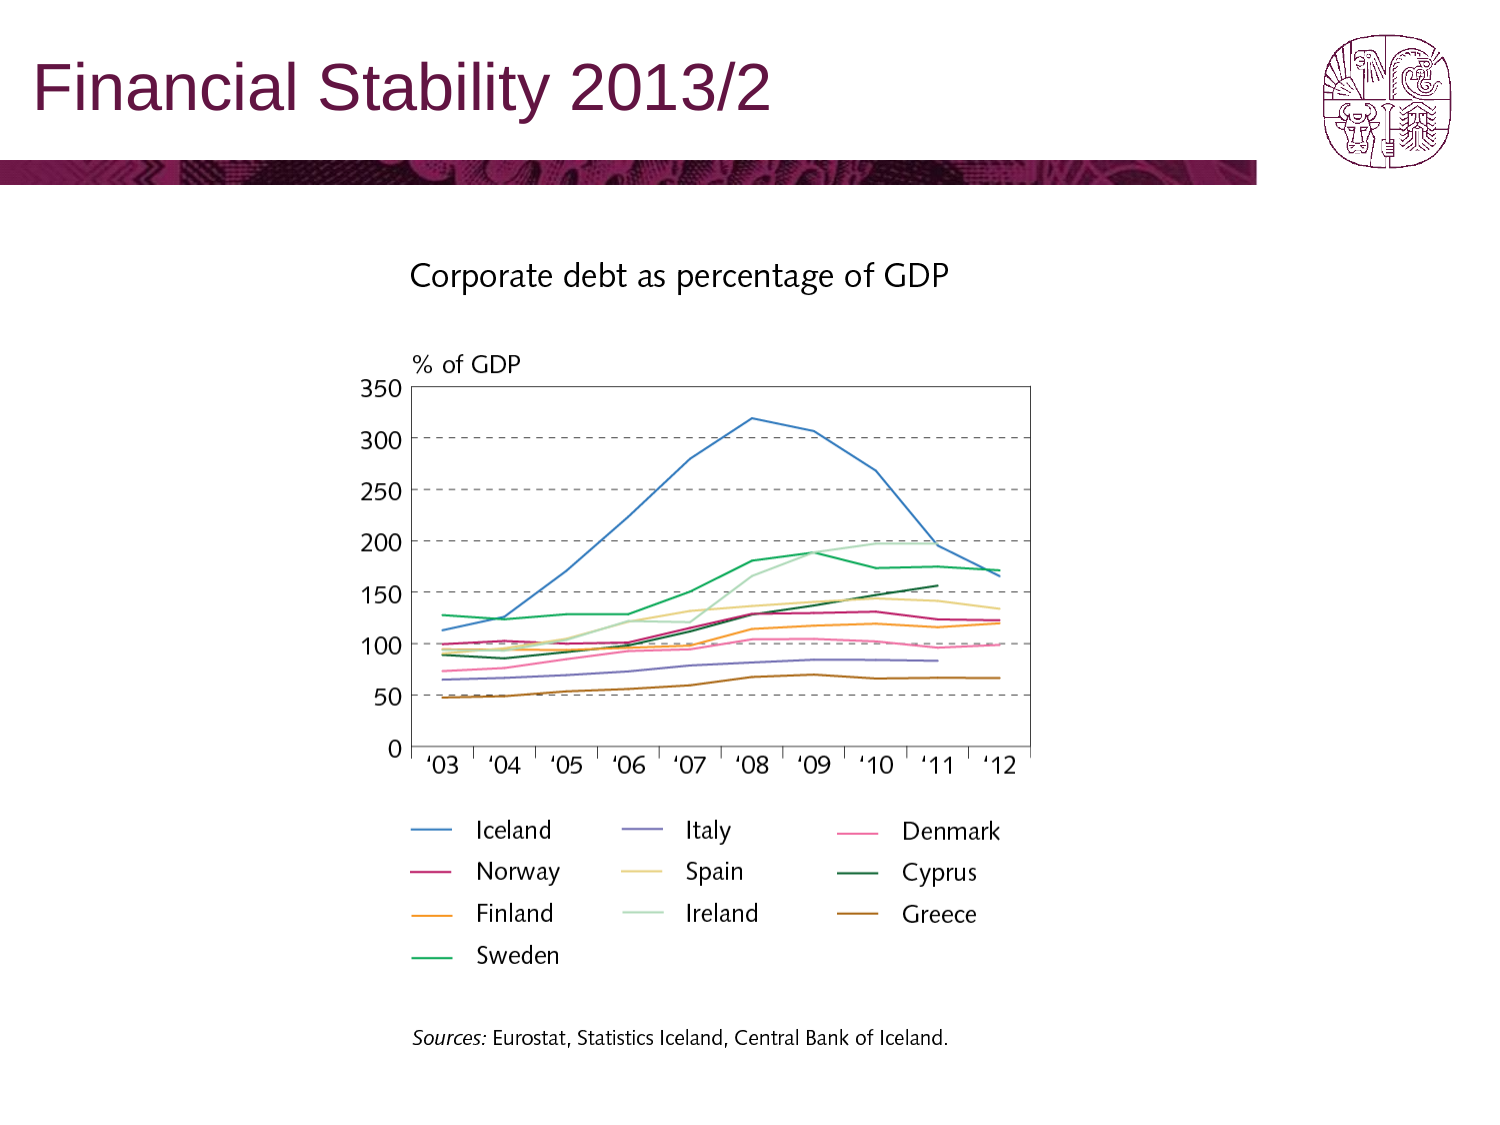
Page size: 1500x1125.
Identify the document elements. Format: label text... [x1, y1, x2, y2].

picture [1316, 31, 1456, 173]
picture [359, 259, 1032, 1050]
picture [0, 160, 1258, 185]
title Financial Stability 2013/2 [17, 19, 1247, 149]
